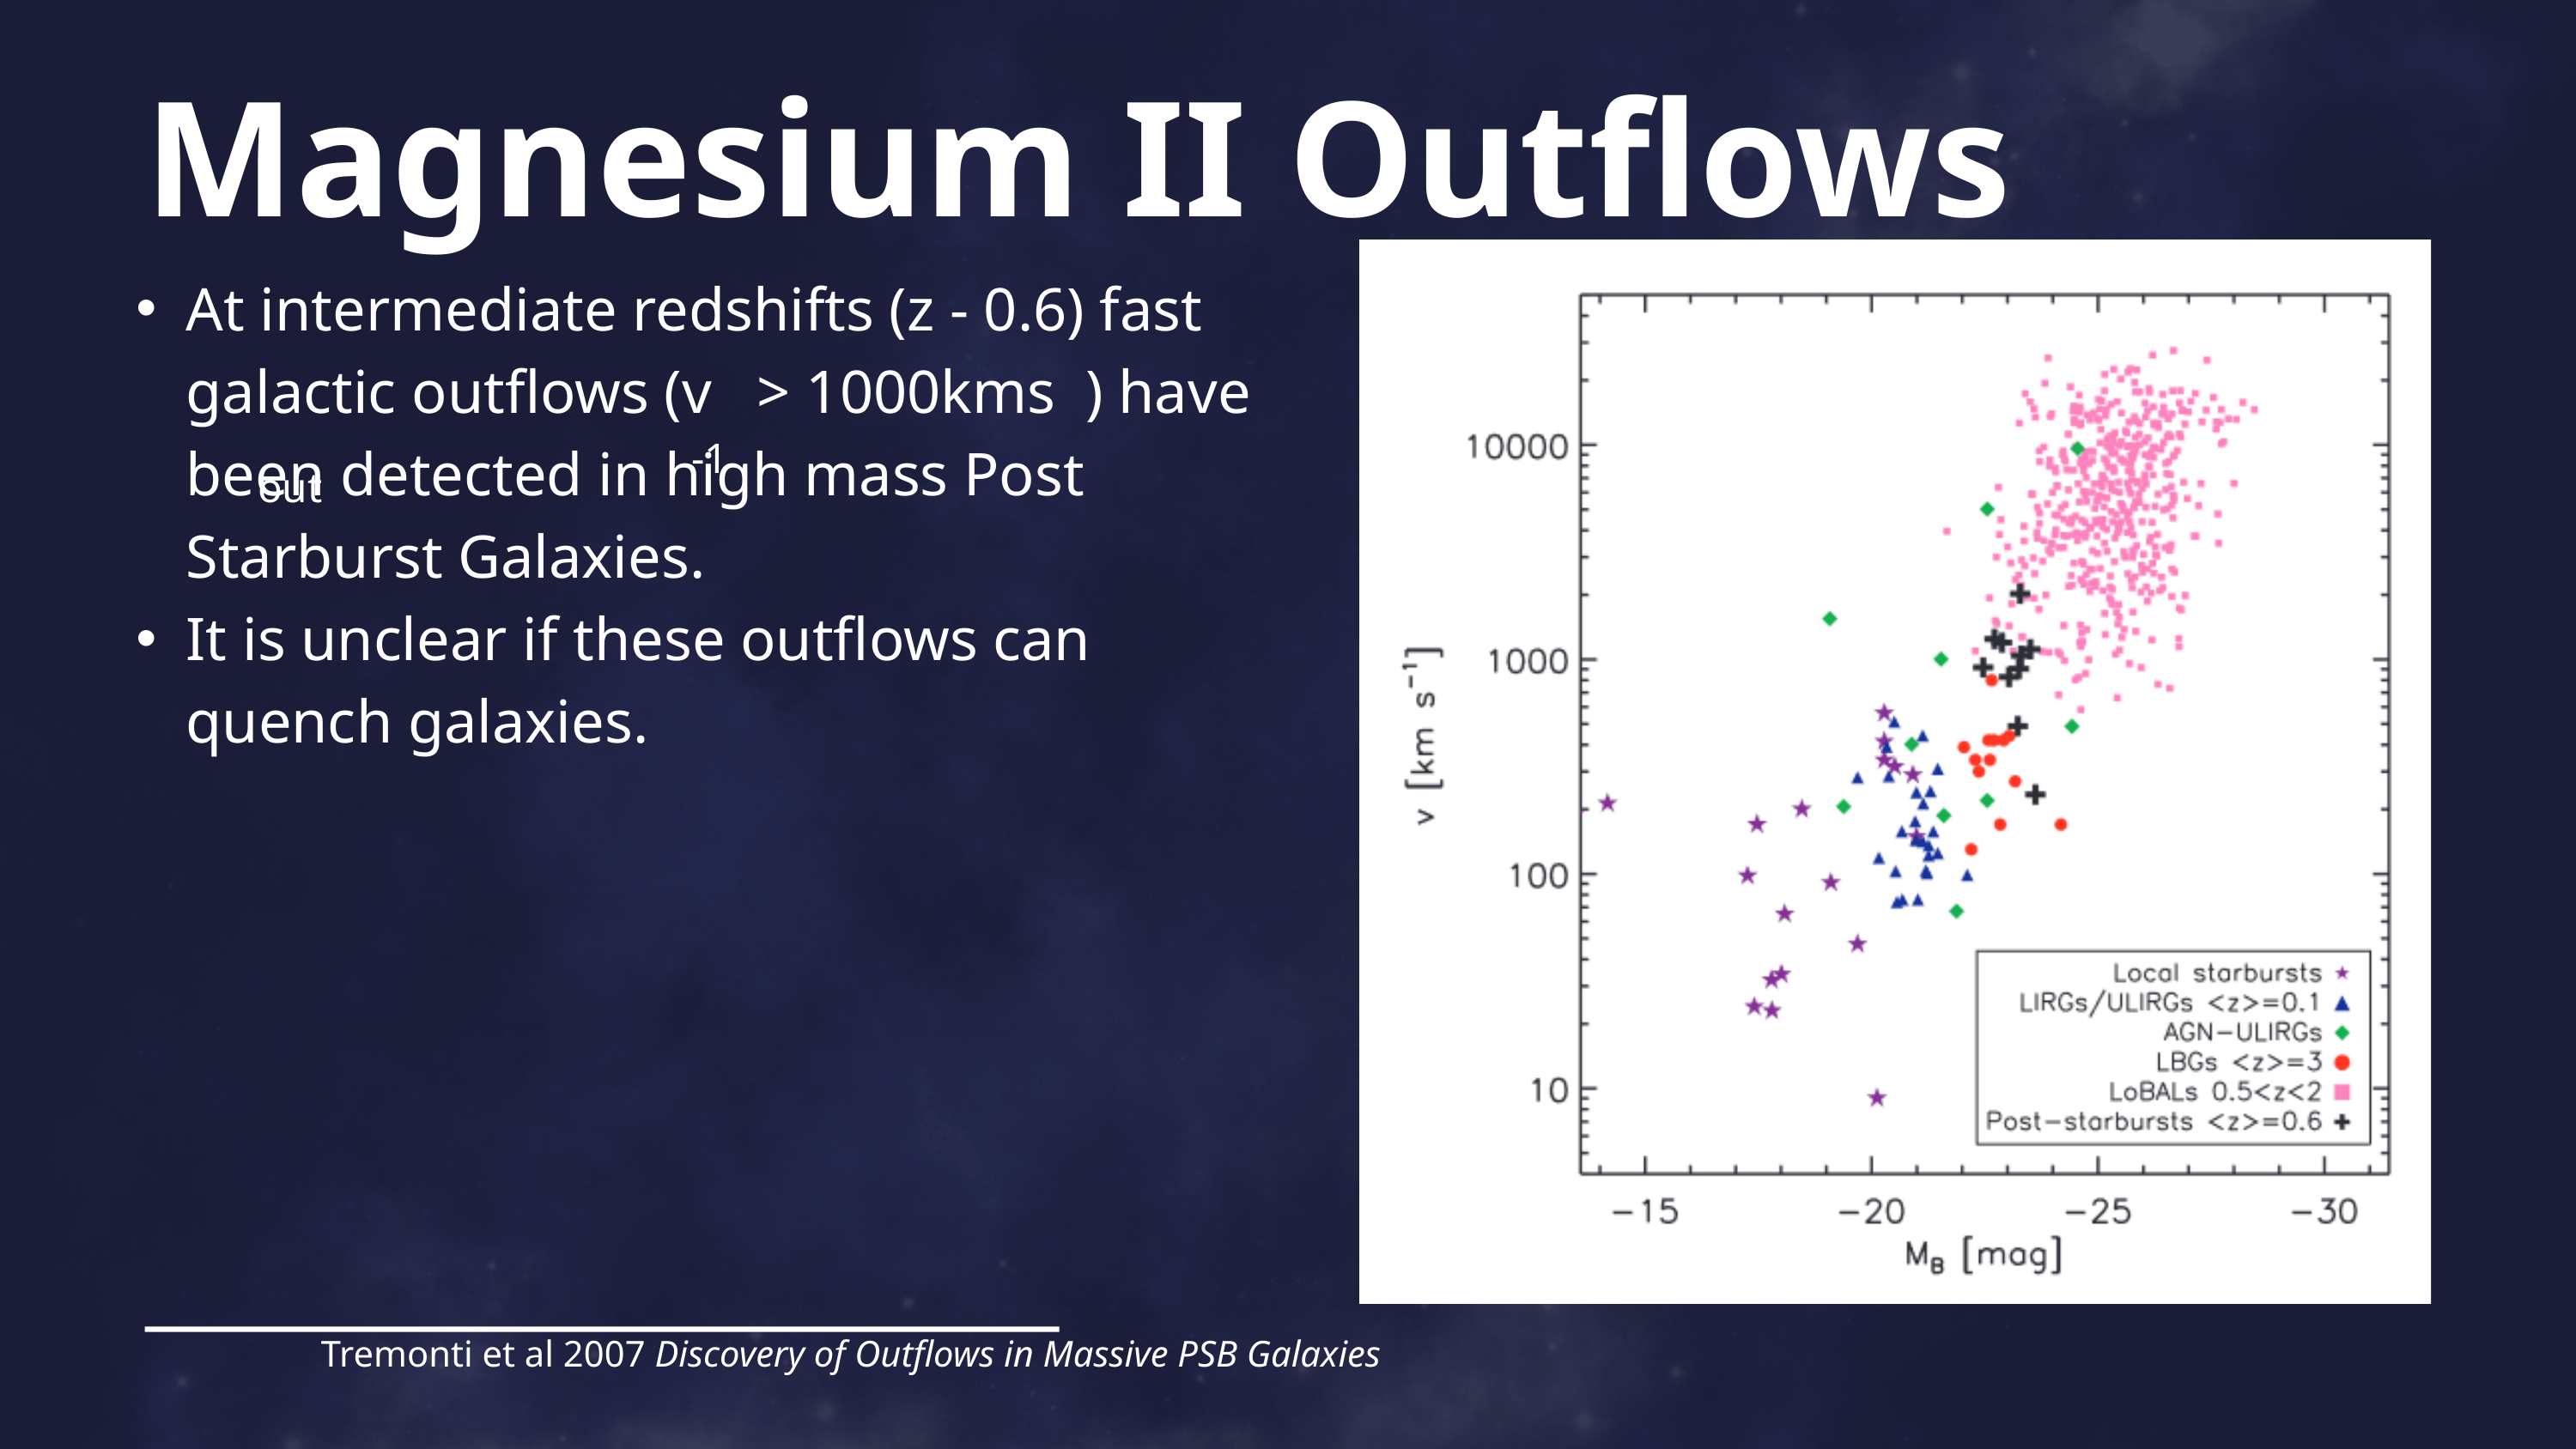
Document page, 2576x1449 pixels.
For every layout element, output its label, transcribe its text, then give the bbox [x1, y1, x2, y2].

text_box [1359, 239, 2432, 1304]
text_box Tremonti et al 2007 Discovery of Outflows in Massive PSB Galaxies [0, 1324, 2308, 1374]
text_box Magnesium II Outflows [144, 25, 2247, 249]
text_box [0, 0, 2576, 1449]
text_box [85, 260, 1264, 839]
